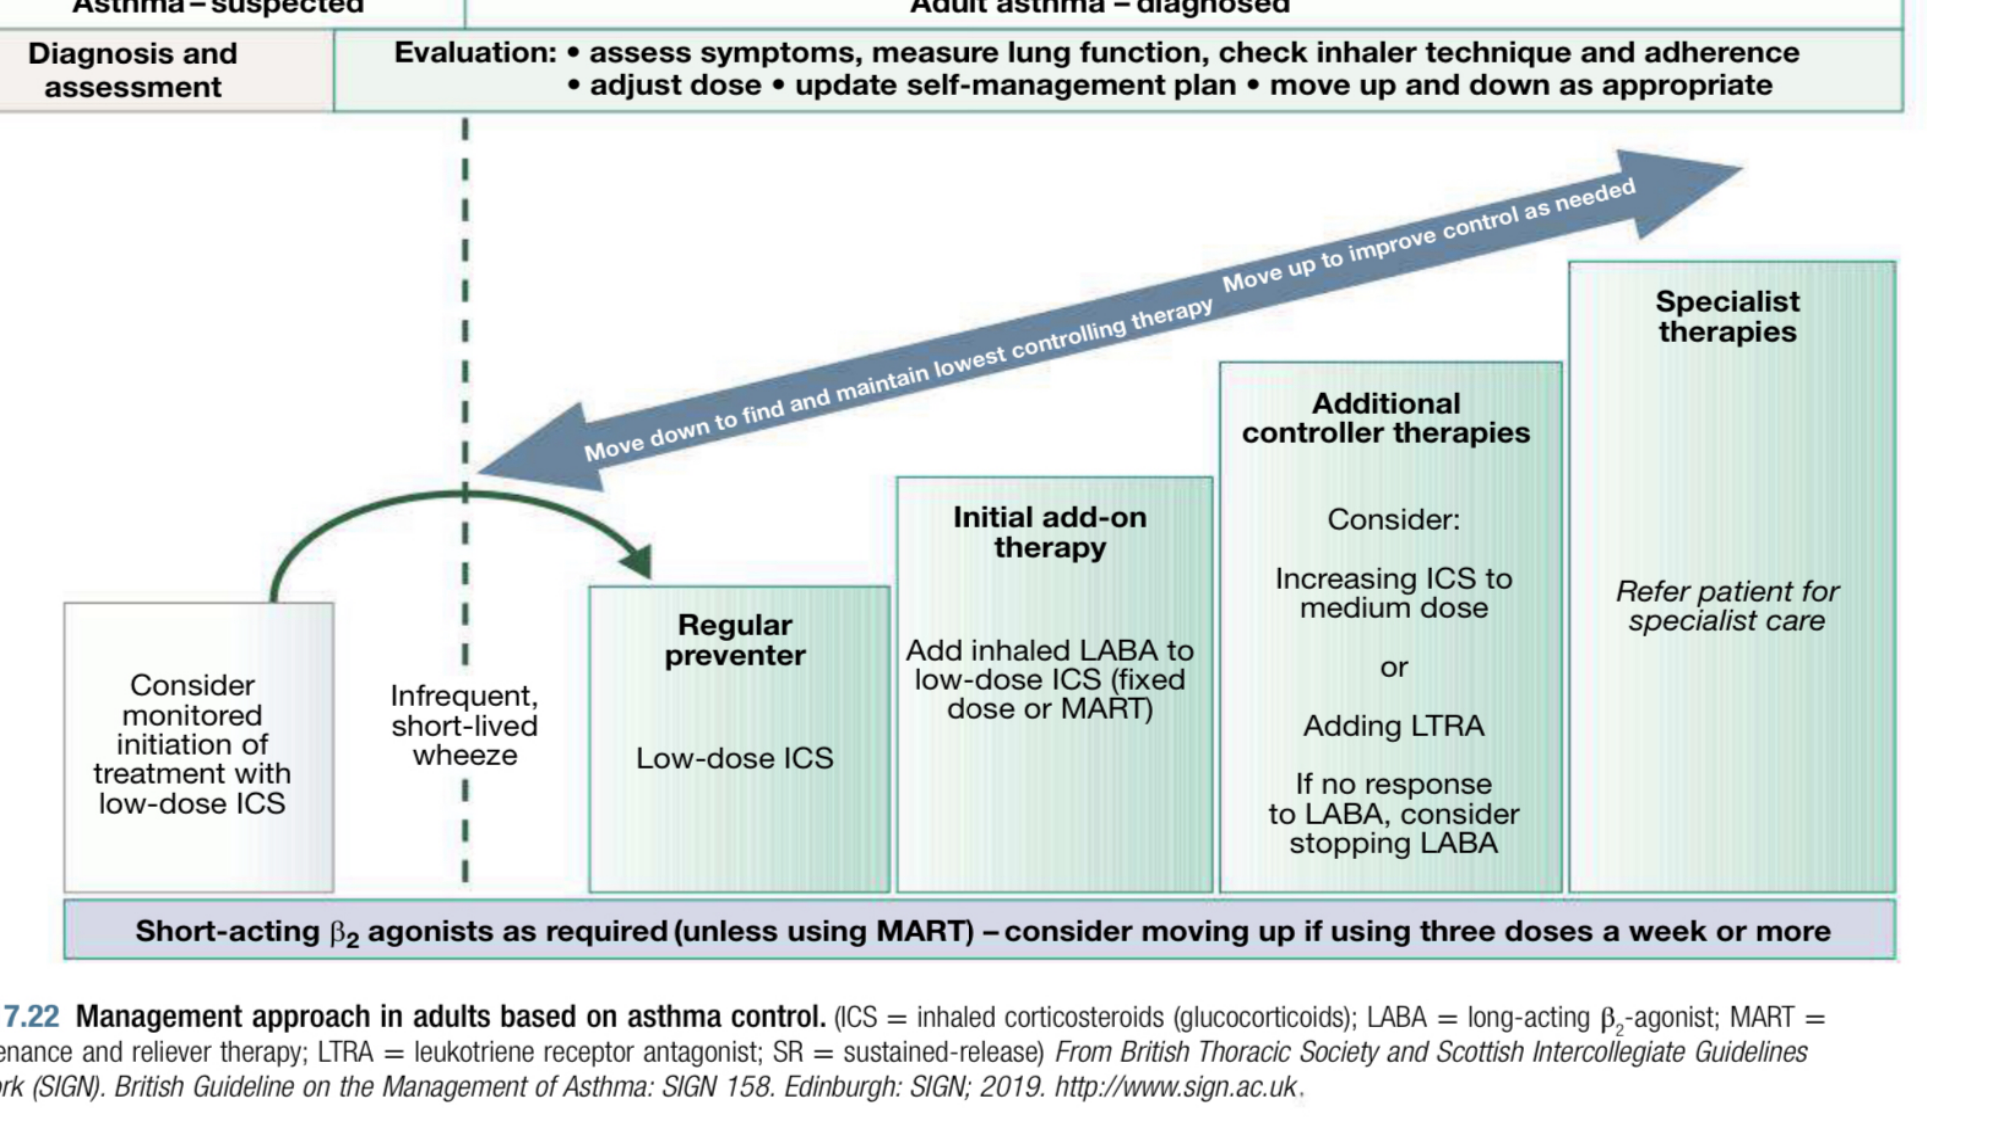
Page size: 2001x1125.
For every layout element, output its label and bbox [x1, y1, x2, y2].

list [0, 0, 1927, 1125]
